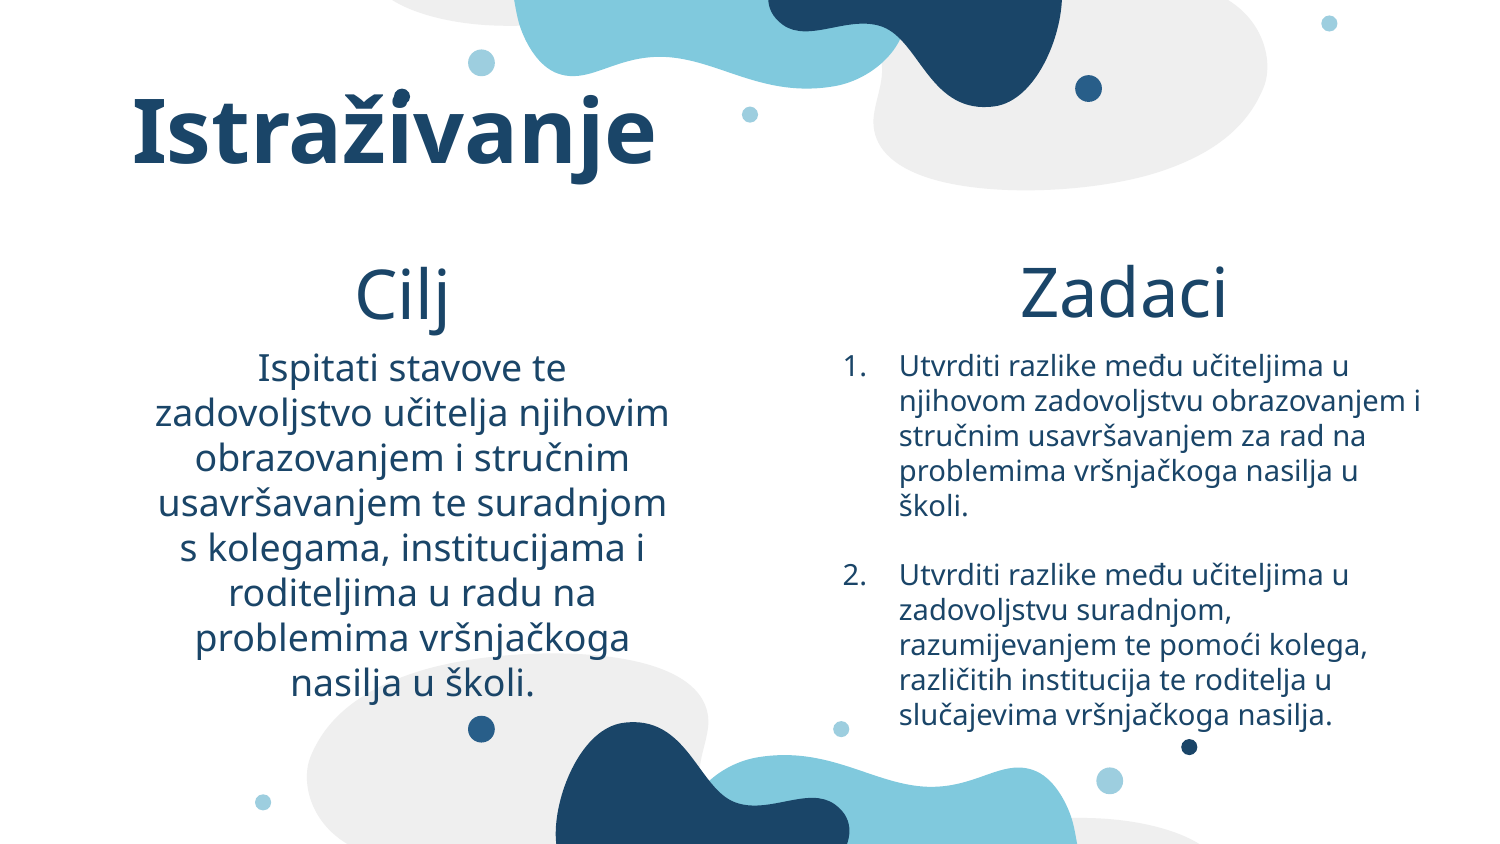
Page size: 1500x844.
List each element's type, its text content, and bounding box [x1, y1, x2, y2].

text_box Zadaci [886, 250, 1363, 330]
text_box Cilj [164, 252, 641, 332]
text_box Istraživanje [116, 88, 689, 167]
text_box Utvrditi razlike među učiteljima u njihovom zadovoljstvu obrazovanjem i stručnim usavršavanjem za rad na problemima vršnjačkoga nasilja u školi. Utvrditi razlike među učiteljima u zadovoljstvu suradnjom, razumijevanjem te pomoći kolega, različitih institucija te roditelja u slučajevima vršnjačkoga nasilja. [804, 331, 1445, 629]
subtitle Ispitati stavove te zadovoljstvo učitelja njihovim obrazovanjem i stručnim usavršavanjem te suradnjom s kolegama, institucijama i roditeljima u radu na problemima vršnjačkoga nasilja u školi. [55, 329, 696, 716]
